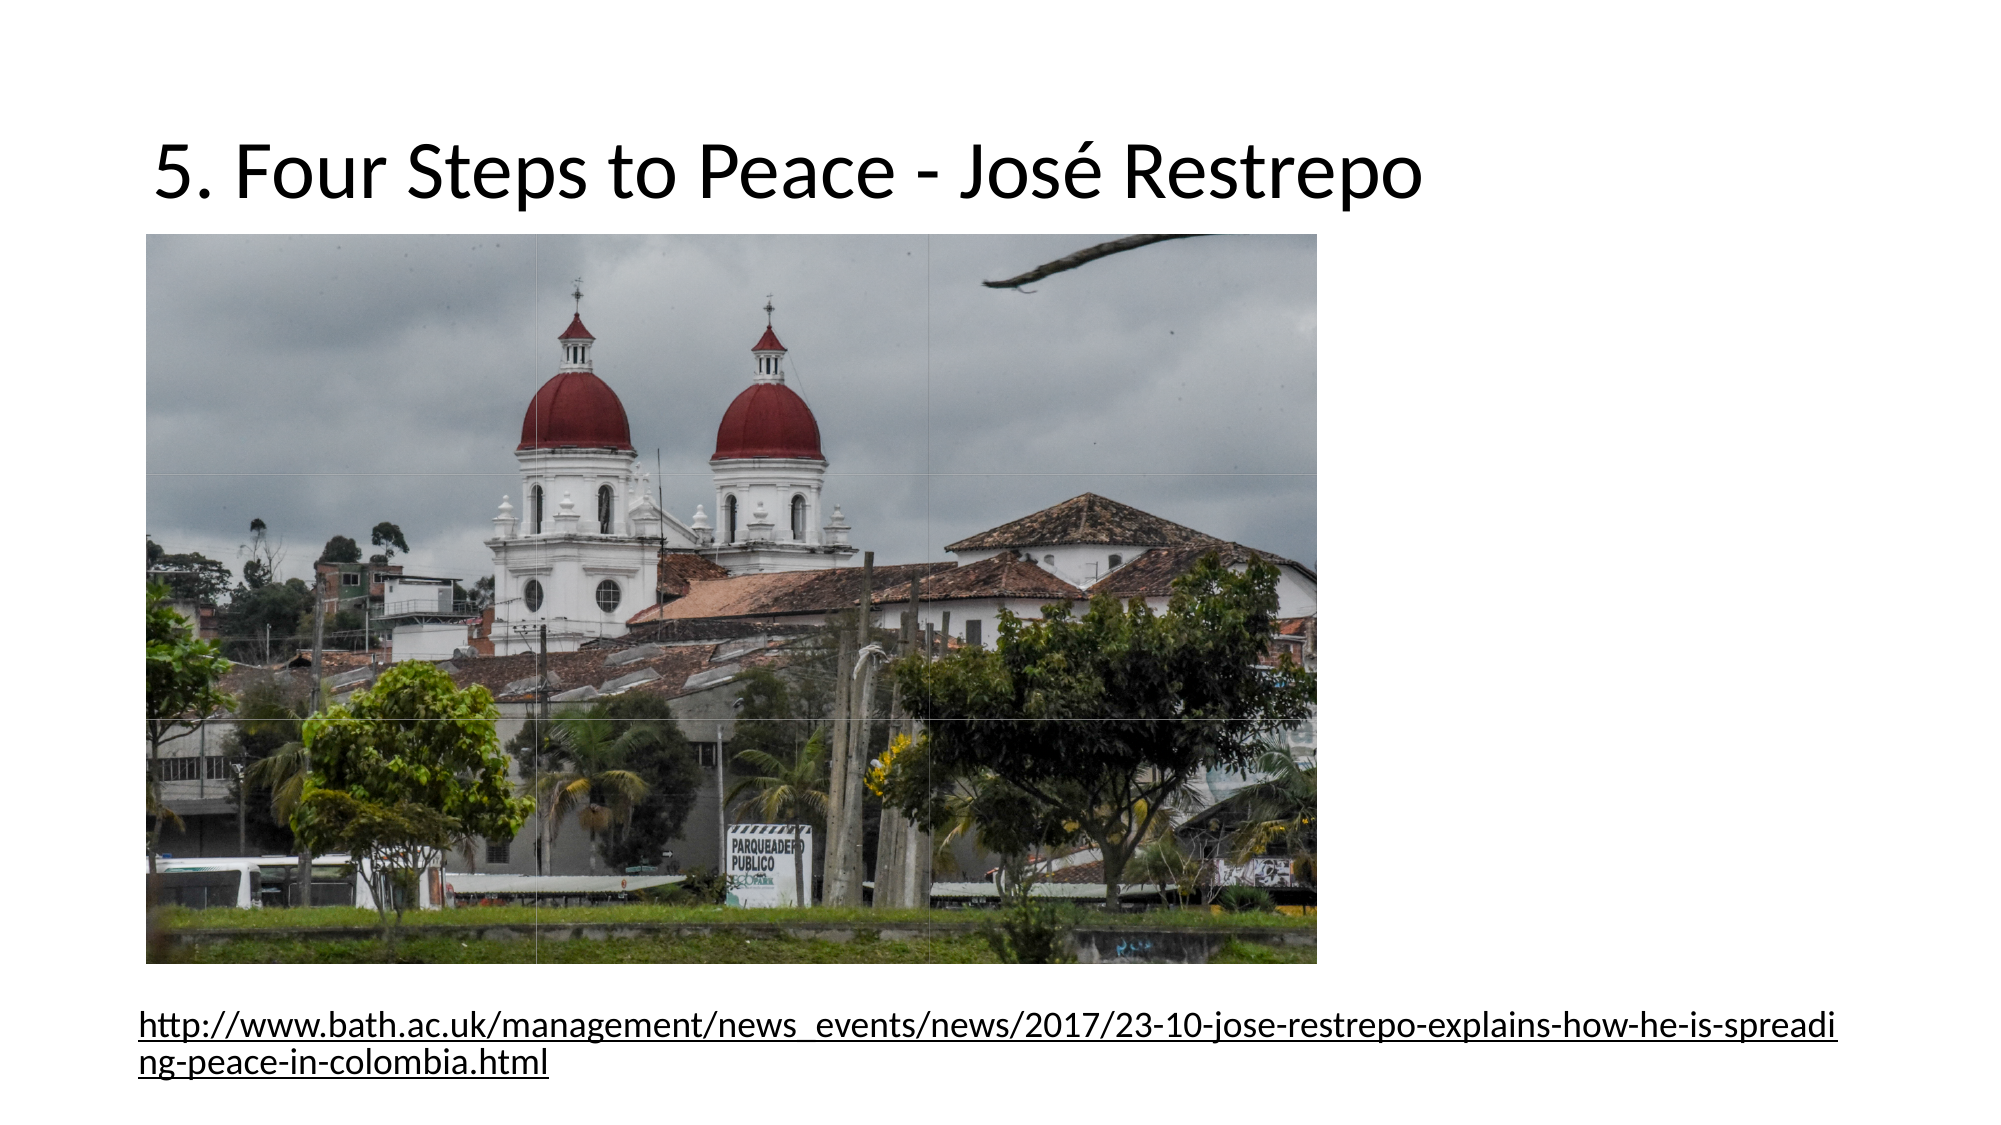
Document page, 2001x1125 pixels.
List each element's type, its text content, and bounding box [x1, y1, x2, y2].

list 5. Four Steps to Peace - José Restrepo [137, 119, 1863, 1014]
text_box http://www.bath.ac.uk/management/news_events/news/2017/23-10-jose-restrepo-explains-how-he-is-spreading-peace-in-colombia.html [123, 992, 1855, 1097]
picture [146, 234, 1317, 964]
